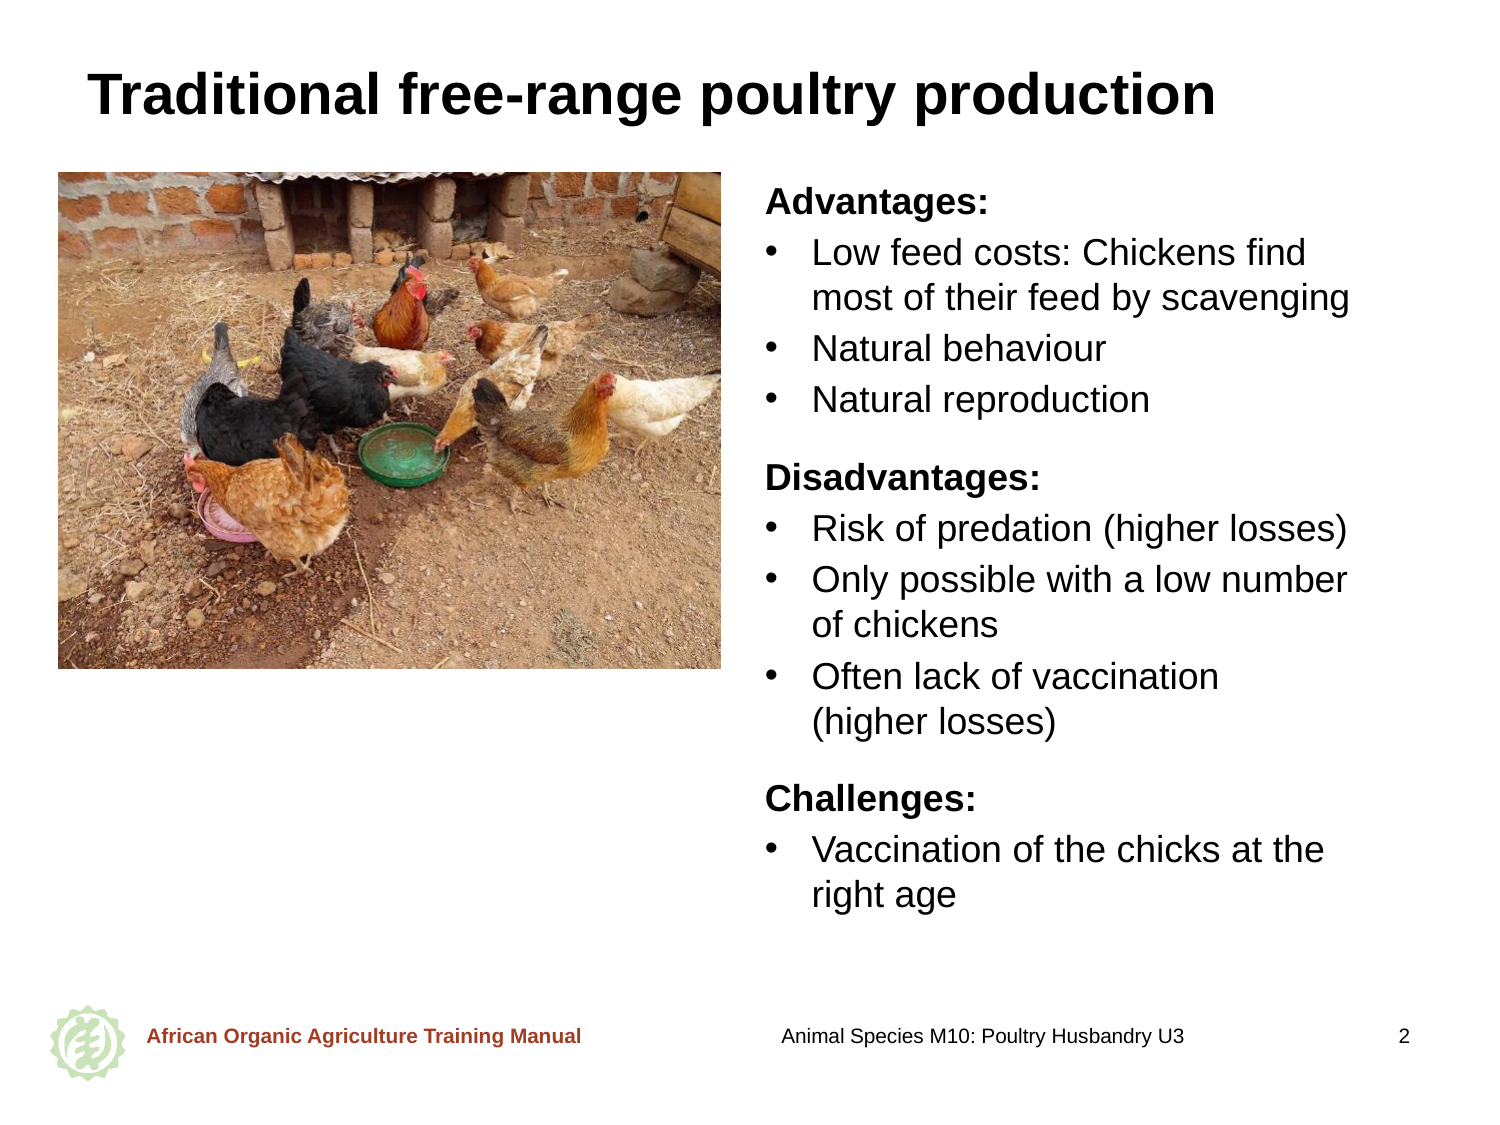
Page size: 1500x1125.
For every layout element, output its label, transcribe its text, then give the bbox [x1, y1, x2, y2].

title Traditional free-range poultry production [87, 37, 1442, 153]
text_box Advantages: Low feed costs: Chickens find most of their feed by scavenging Natural behaviour Natural reproduction Disadvantages: Risk of predation (higher losses) Only possible with a low number of chickens Often lack of vaccination (higher losses) Challenges: Vaccination of the chicks at the right age [750, 169, 1388, 923]
picture [58, 172, 721, 670]
picture [50, 1005, 125, 1081]
